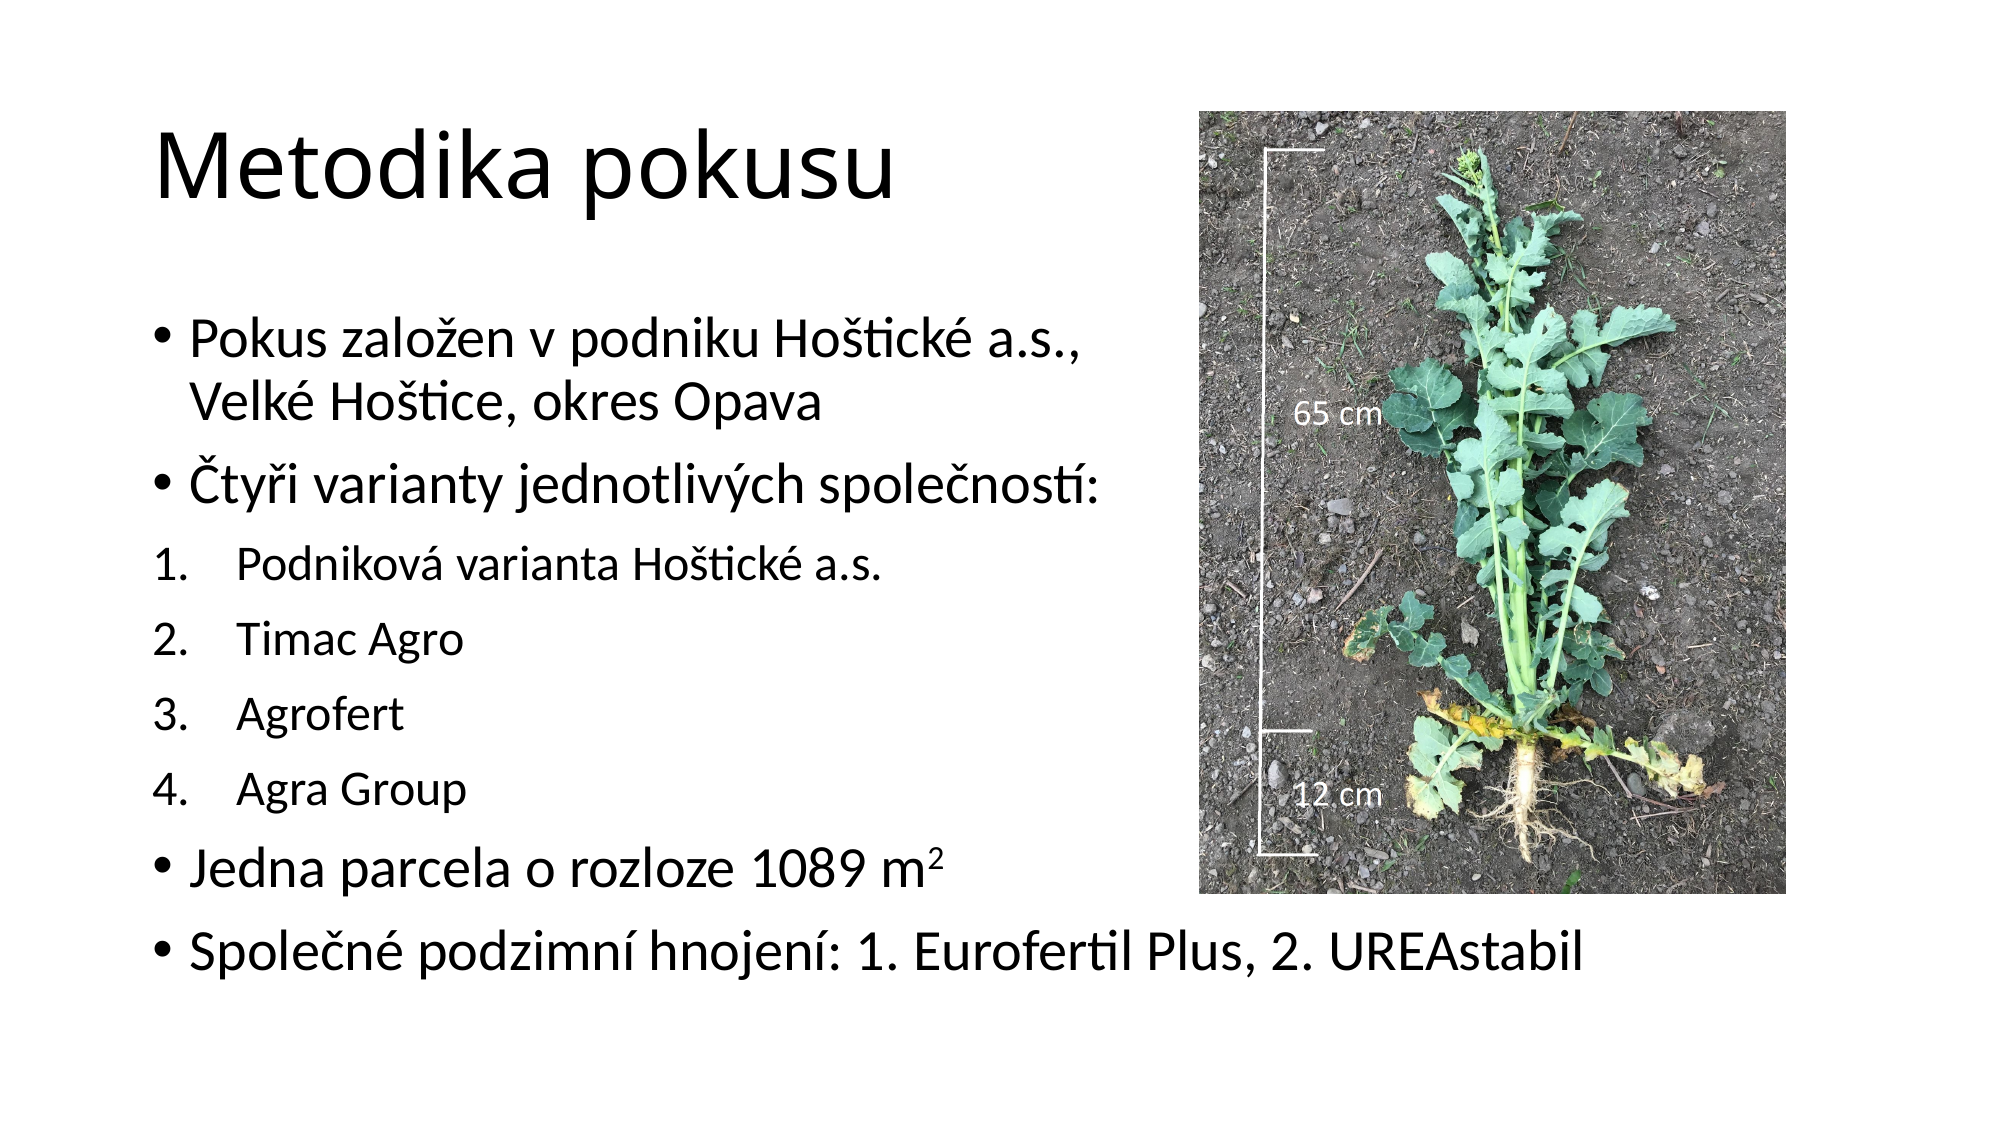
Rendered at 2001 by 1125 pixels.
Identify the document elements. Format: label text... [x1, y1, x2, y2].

picture [1199, 111, 1786, 895]
title Metodika pokusu [137, 59, 1863, 278]
list Pokus založen v podniku Hoštické a.s., Velké Hoštice, okres Opava Čtyři varianty jednotlivých společností: Podniková varianta Hoštické a.s. Timac Agro Agrofert Agra Group Jedna parcela o rozloze 1089 m2 Společné podzimní hnojení: 1. Eurofertil Plus, 2. UREAstabil [137, 299, 1863, 1014]
